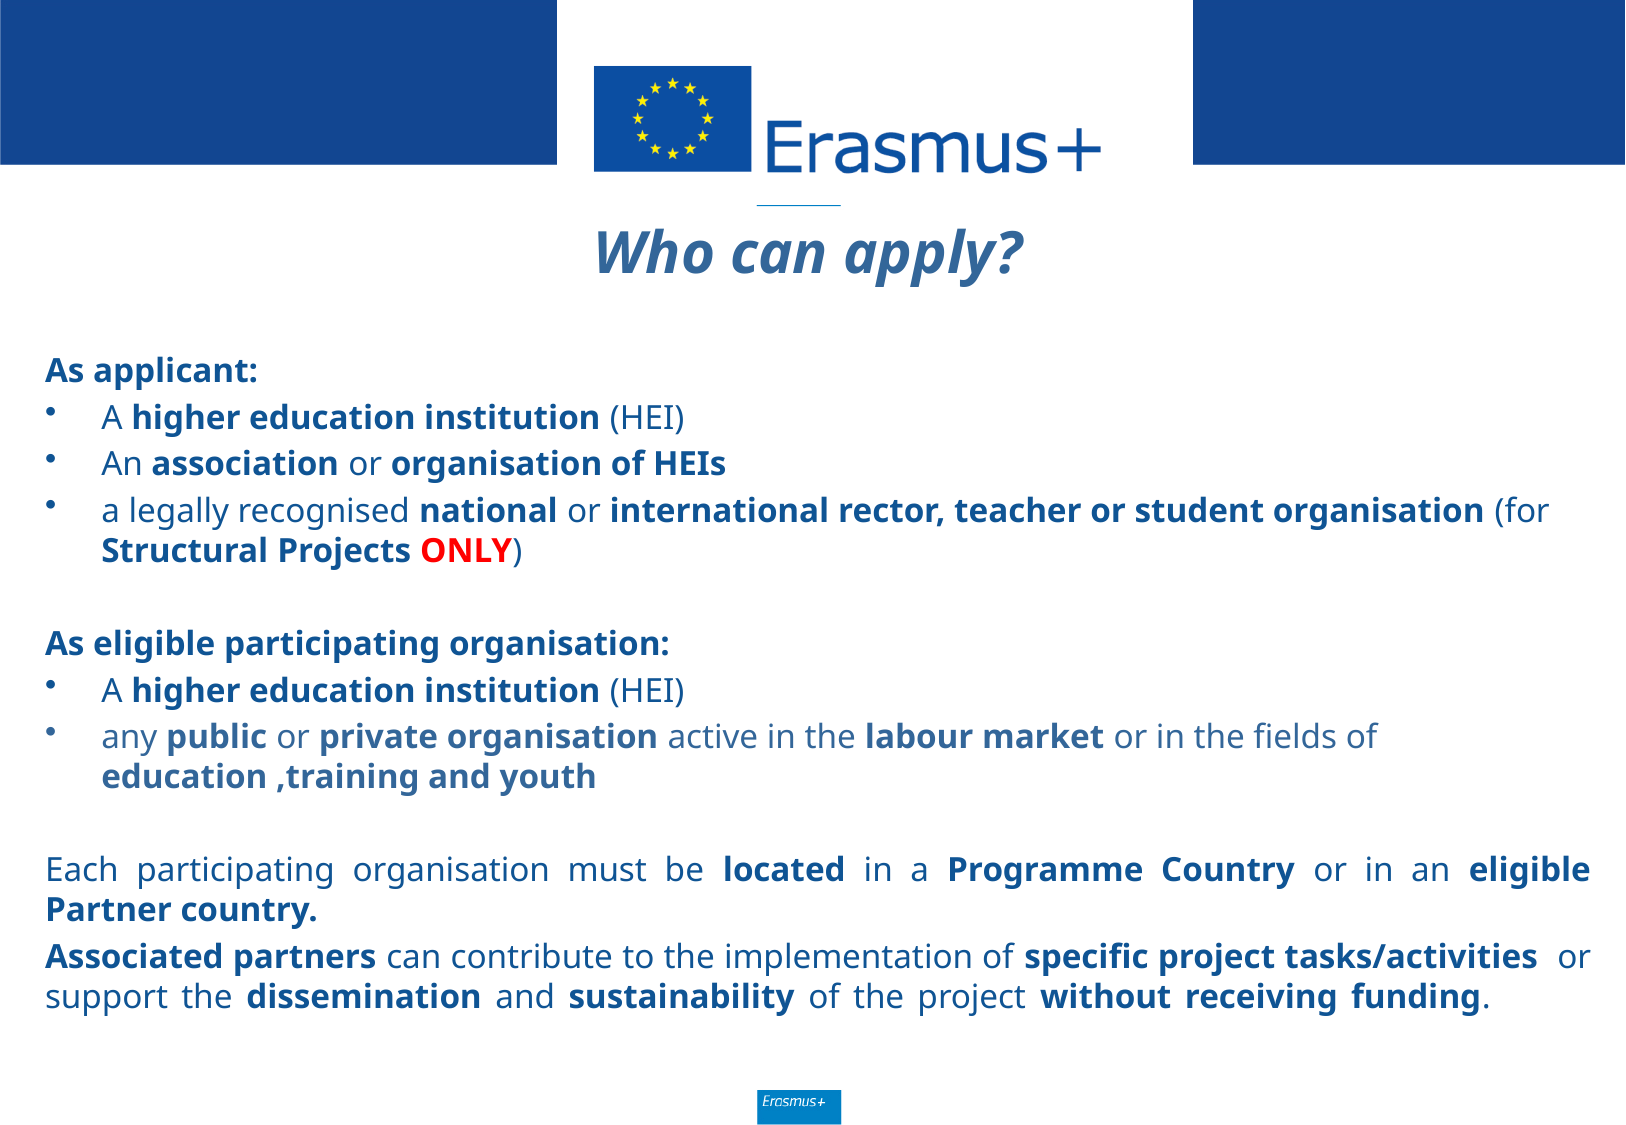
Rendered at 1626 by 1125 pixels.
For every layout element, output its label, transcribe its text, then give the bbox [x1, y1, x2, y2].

picture [0, 0, 1625, 1125]
list As applicant: A higher education institution (HEI) An association or organisation of HEIs a legally recognised national or international rector, teacher or student organisation (for Structural Projects ONLY) As eligible participating organisation: A higher education institution (HEI) any public or private organisation active in the labour market or in the fields of education ,training and youth Each participating organisation must be located in a Programme Country or in an eligible Partner country. Associated partners can contribute to the implementation of specific project tasks/activities or support the dissemination and sustainability of the project without receiving funding. [29, 341, 1607, 1094]
title Who can apply? [31, 148, 1586, 352]
